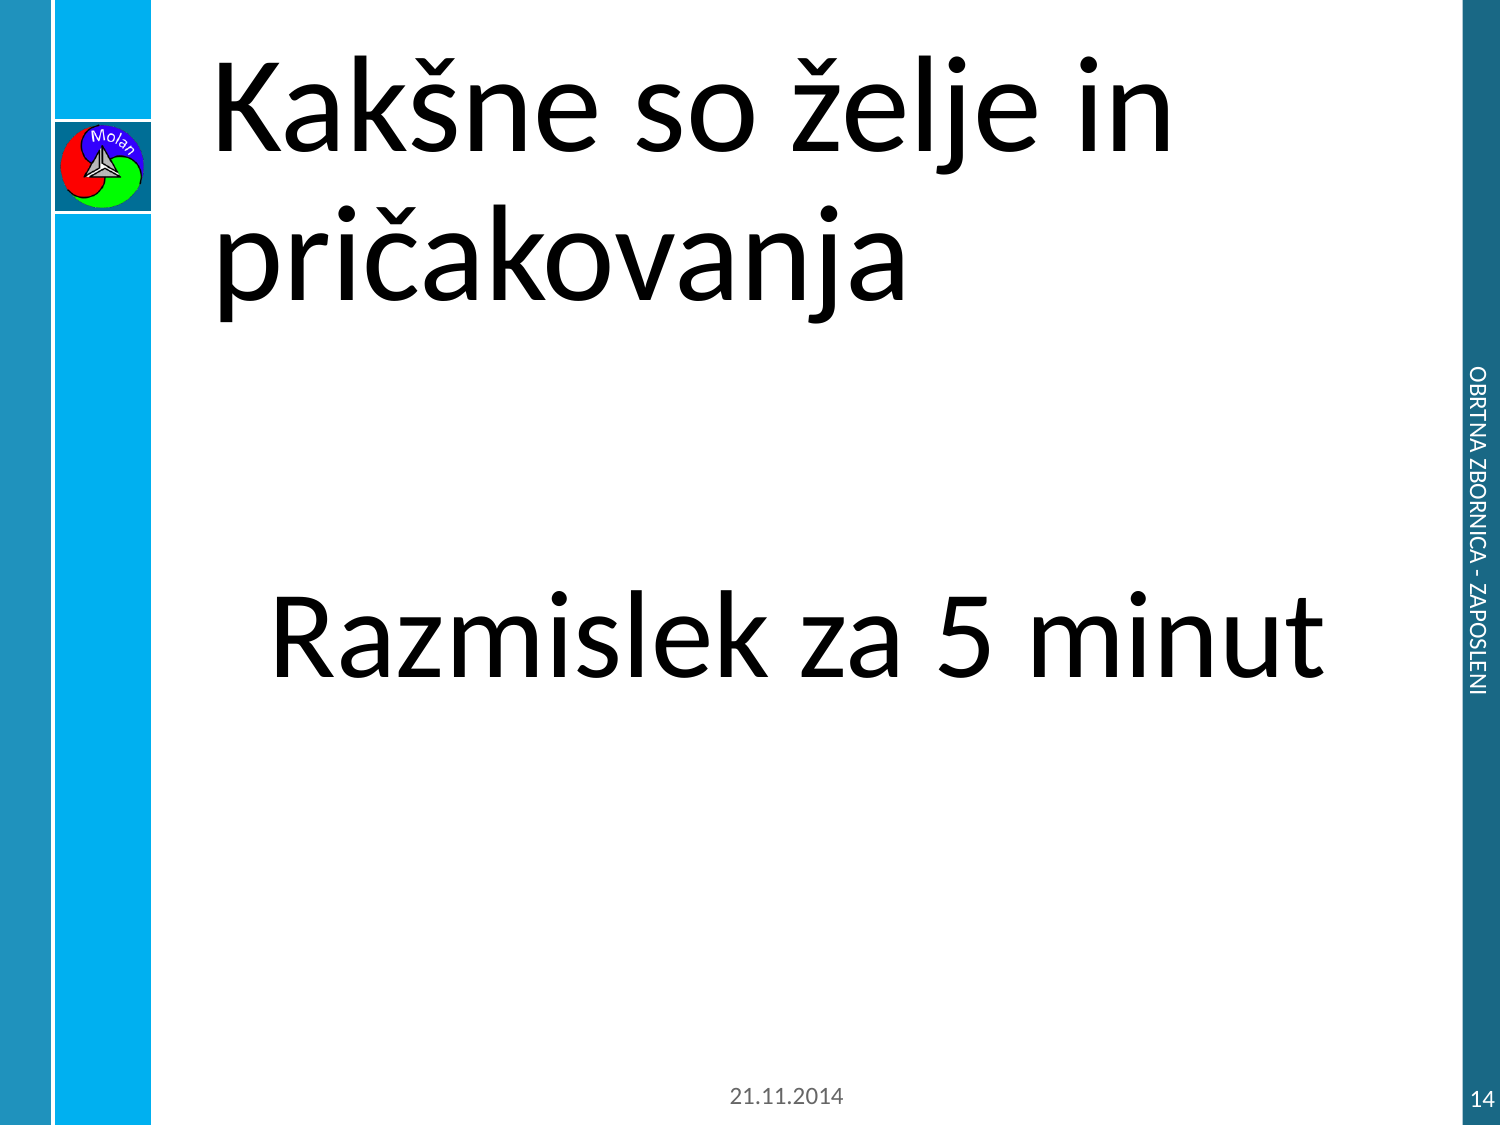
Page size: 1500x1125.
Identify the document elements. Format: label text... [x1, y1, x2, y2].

list Razmislek za 5 minut [196, 262, 1400, 1013]
slide_number 14 [1446, 1068, 1500, 1125]
footer Obrtna zbornica - Zaposleni [1450, 0, 1500, 1063]
picture [61, 125, 143, 207]
title Kakšne so želje in pričakovanja [196, 134, 1400, 262]
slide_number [714, 1065, 865, 1125]
